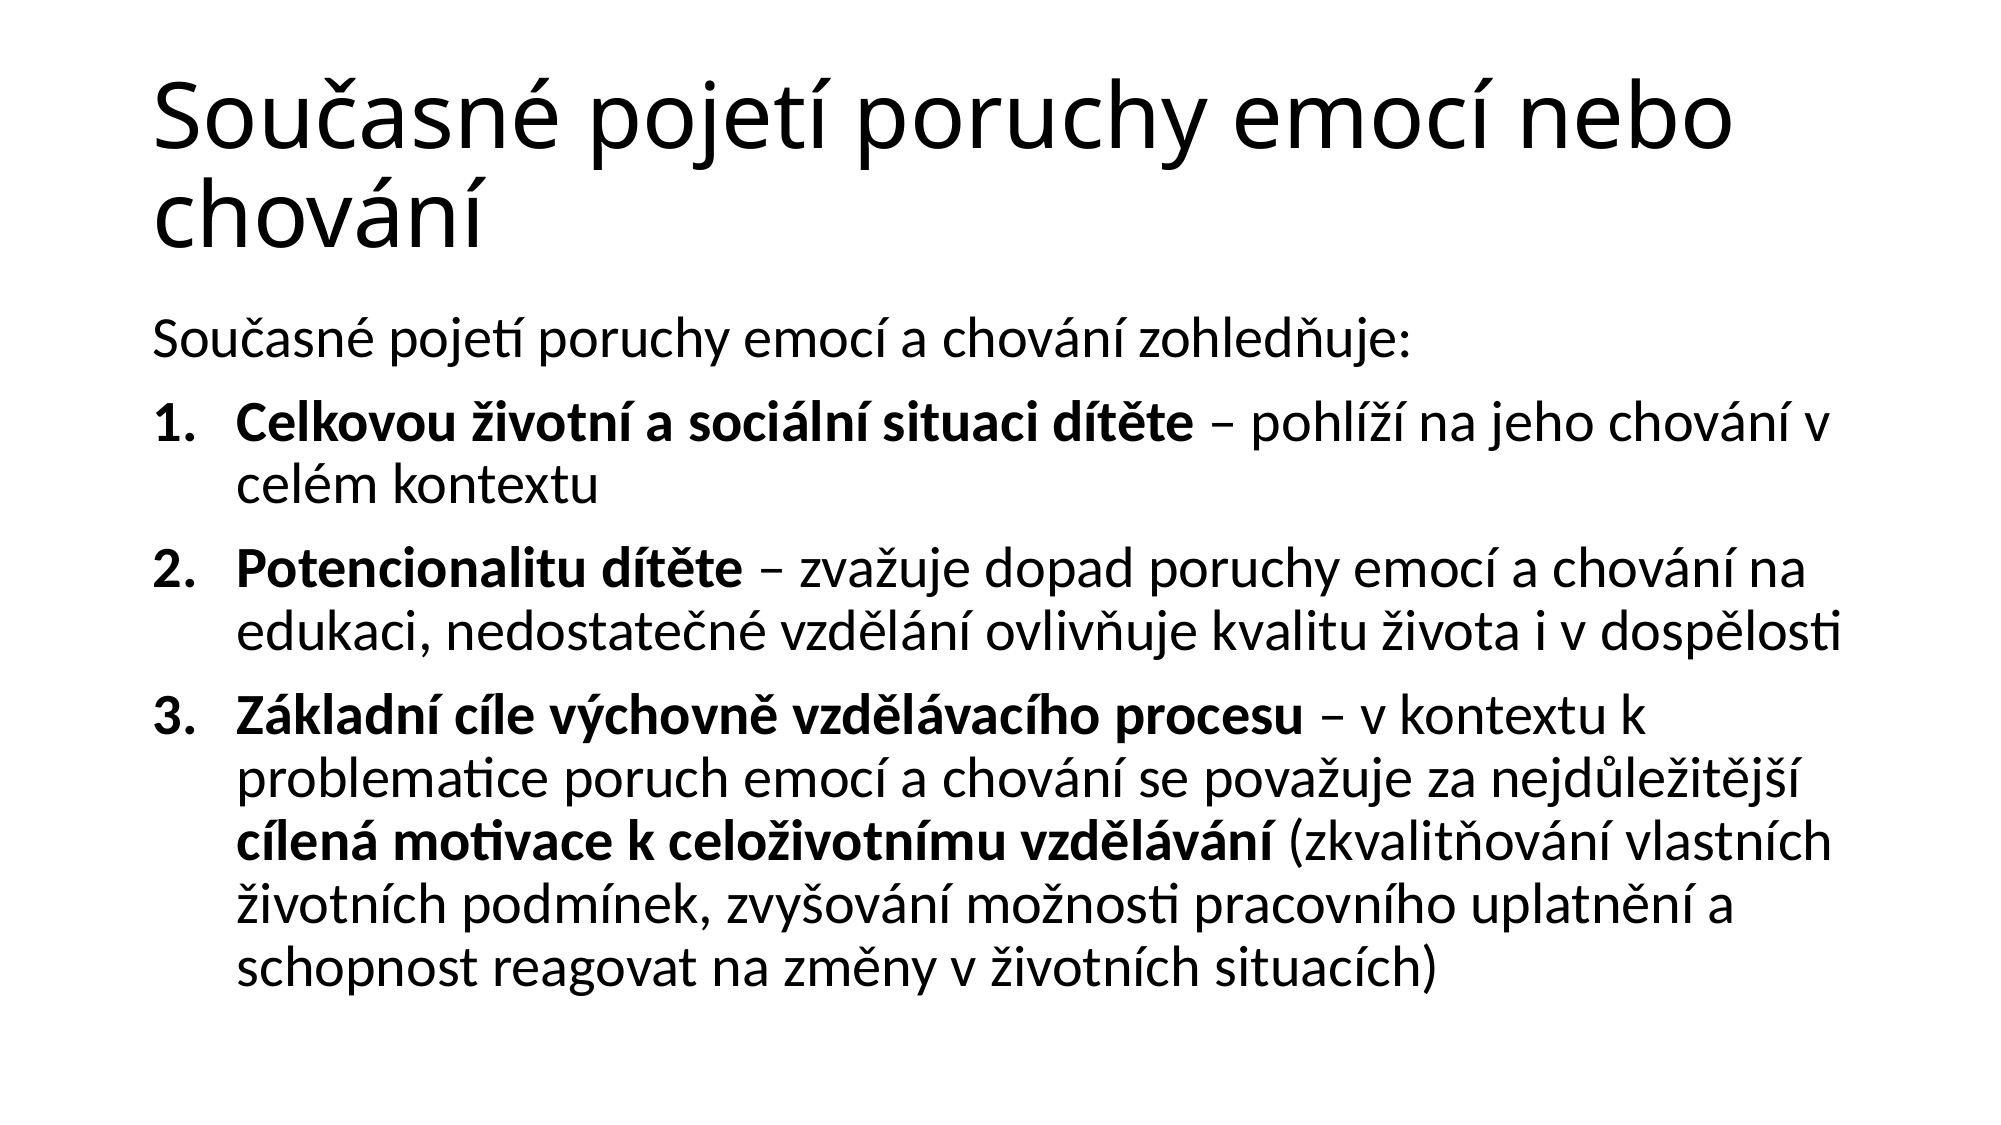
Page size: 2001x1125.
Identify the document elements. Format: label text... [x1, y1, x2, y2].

list Současné pojetí poruchy emocí a chování zohledňuje: Celkovou životní a sociální situaci dítěte – pohlíží na jeho chování v celém kontextu Potencionalitu dítěte – zvažuje dopad poruchy emocí a chování na edukaci, nedostatečné vzdělání ovlivňuje kvalitu života i v dospělosti Základní cíle výchovně vzdělávacího procesu – v kontextu k problematice poruch emocí a chování se považuje za nejdůležitější cílená motivace k celoživotnímu vzdělávání (zkvalitňování vlastních životních podmínek, zvyšování možnosti pracovního uplatnění a schopnost reagovat na změny v životních situacích) [137, 299, 1863, 1014]
title Současné pojetí poruchy emocí nebo chování [137, 59, 1863, 278]
